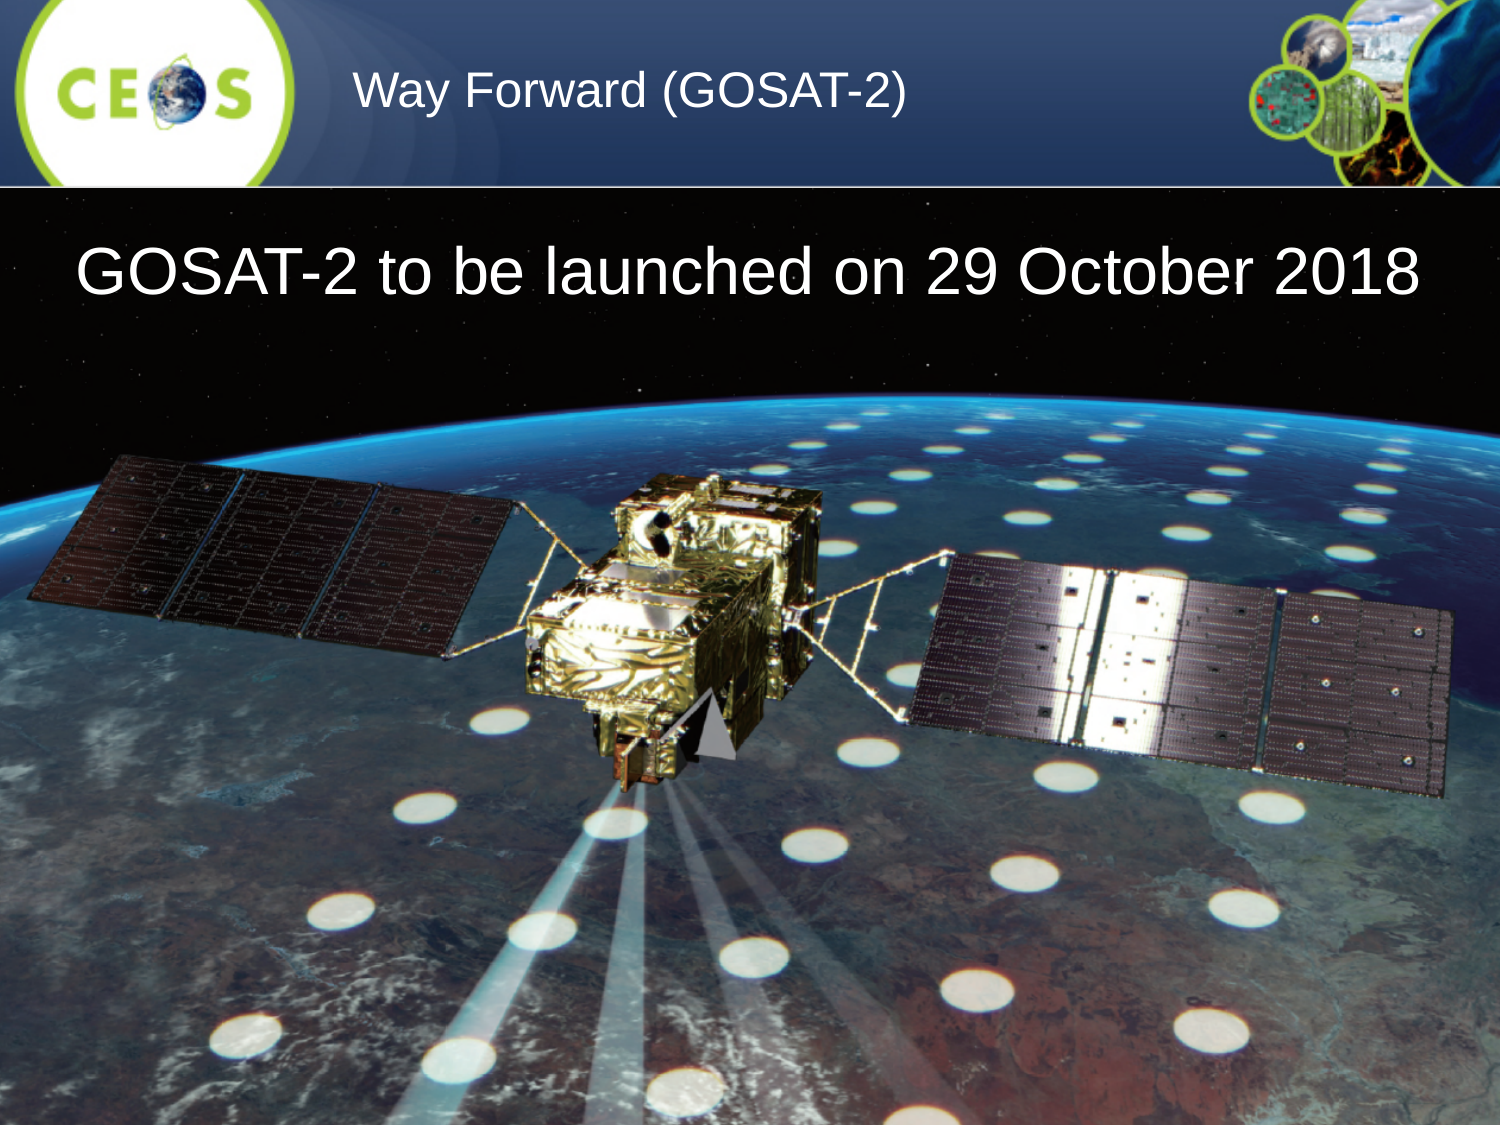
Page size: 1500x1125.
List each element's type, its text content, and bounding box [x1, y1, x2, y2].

picture [0, 0, 1500, 1125]
list Way Forward (GOSAT-2) [337, 50, 1150, 138]
